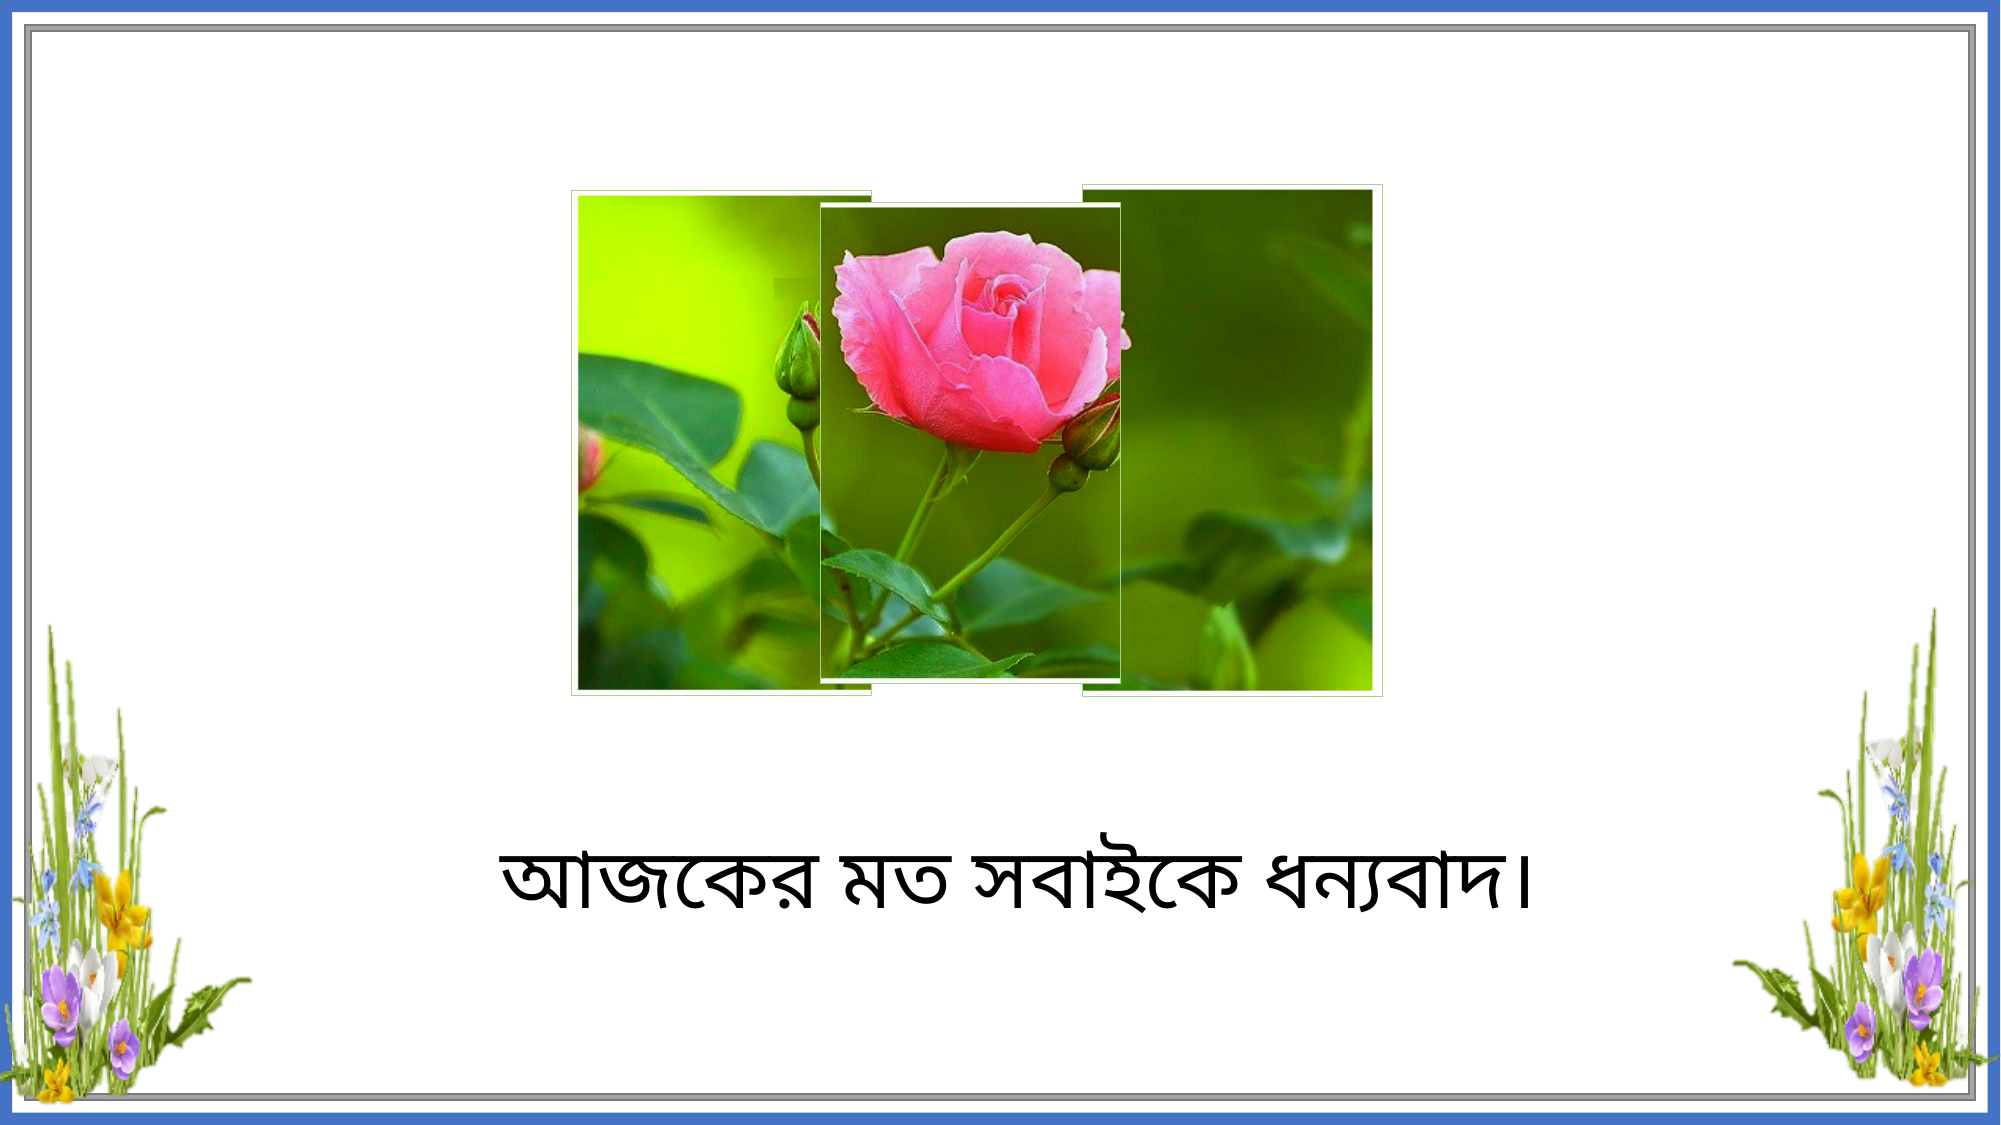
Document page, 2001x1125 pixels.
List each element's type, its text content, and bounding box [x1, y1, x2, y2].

picture [1697, 545, 2001, 1125]
text_box আজকের মত সবাইকে ধন্যবাদ। [444, 817, 1595, 933]
picture [0, 562, 288, 1125]
picture [571, 184, 1383, 697]
